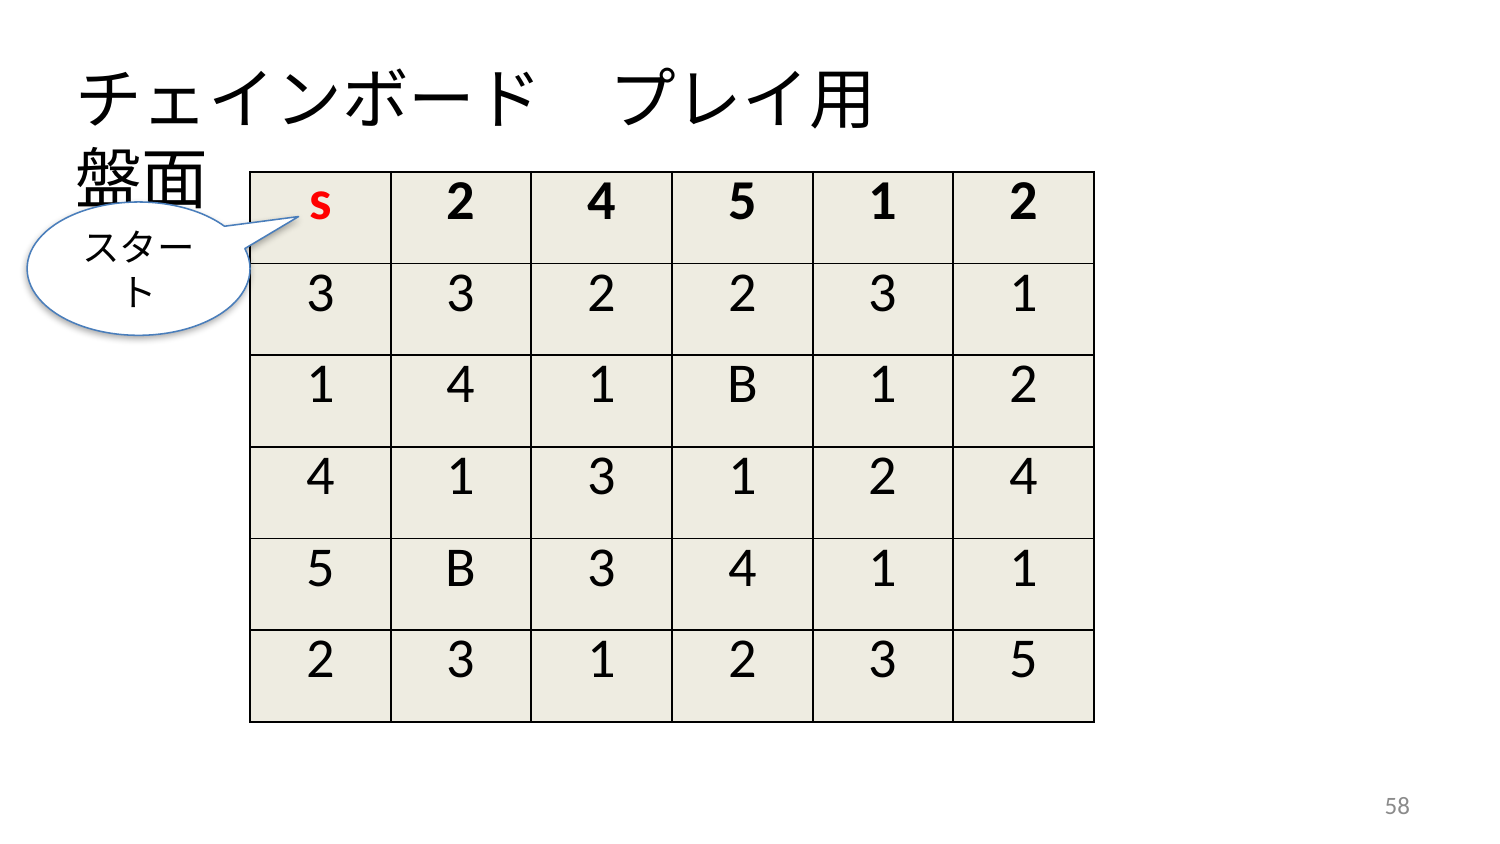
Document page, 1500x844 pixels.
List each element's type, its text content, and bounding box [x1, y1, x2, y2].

table_header s [251, 173, 390, 263]
table_cell B [392, 539, 530, 629]
table_cell 1 [532, 356, 671, 446]
table_cell 4 [673, 539, 812, 629]
table_cell 3 [532, 539, 671, 629]
table_cell 1 [954, 264, 1093, 354]
table_header 5 [673, 173, 812, 263]
table_cell 1 [392, 448, 530, 538]
slide_number 58 [1074, 782, 1425, 827]
table_cell B [673, 356, 812, 446]
table_cell 2 [251, 631, 390, 721]
table_cell 3 [392, 631, 530, 721]
table_header 2 [954, 173, 1093, 263]
text_box スタート [26, 201, 300, 337]
table_cell 2 [673, 631, 812, 721]
table_cell 4 [954, 448, 1093, 538]
text_box チェインボード プレイ用盤面 [60, 49, 923, 223]
table_cell 4 [392, 356, 530, 446]
table_cell 1 [532, 631, 671, 721]
table_cell 5 [251, 539, 390, 629]
table_cell 3 [392, 264, 530, 354]
table_cell 1 [673, 448, 812, 538]
table_cell 2 [532, 264, 671, 354]
table_cell 1 [814, 539, 952, 629]
table_cell 3 [532, 448, 671, 538]
table_cell 2 [673, 264, 812, 354]
table_cell 1 [814, 356, 952, 446]
table_cell 5 [954, 631, 1093, 721]
table_header 2 [392, 173, 530, 263]
table_cell 1 [251, 356, 390, 446]
table_cell 3 [814, 264, 952, 354]
table_header 1 [814, 173, 952, 263]
table_header 4 [532, 173, 671, 263]
table_cell 2 [814, 448, 952, 538]
table_cell 2 [954, 356, 1093, 446]
table_cell 1 [954, 539, 1093, 629]
table_cell 4 [251, 448, 390, 538]
table_cell 3 [814, 631, 952, 721]
table_cell 3 [251, 264, 390, 354]
